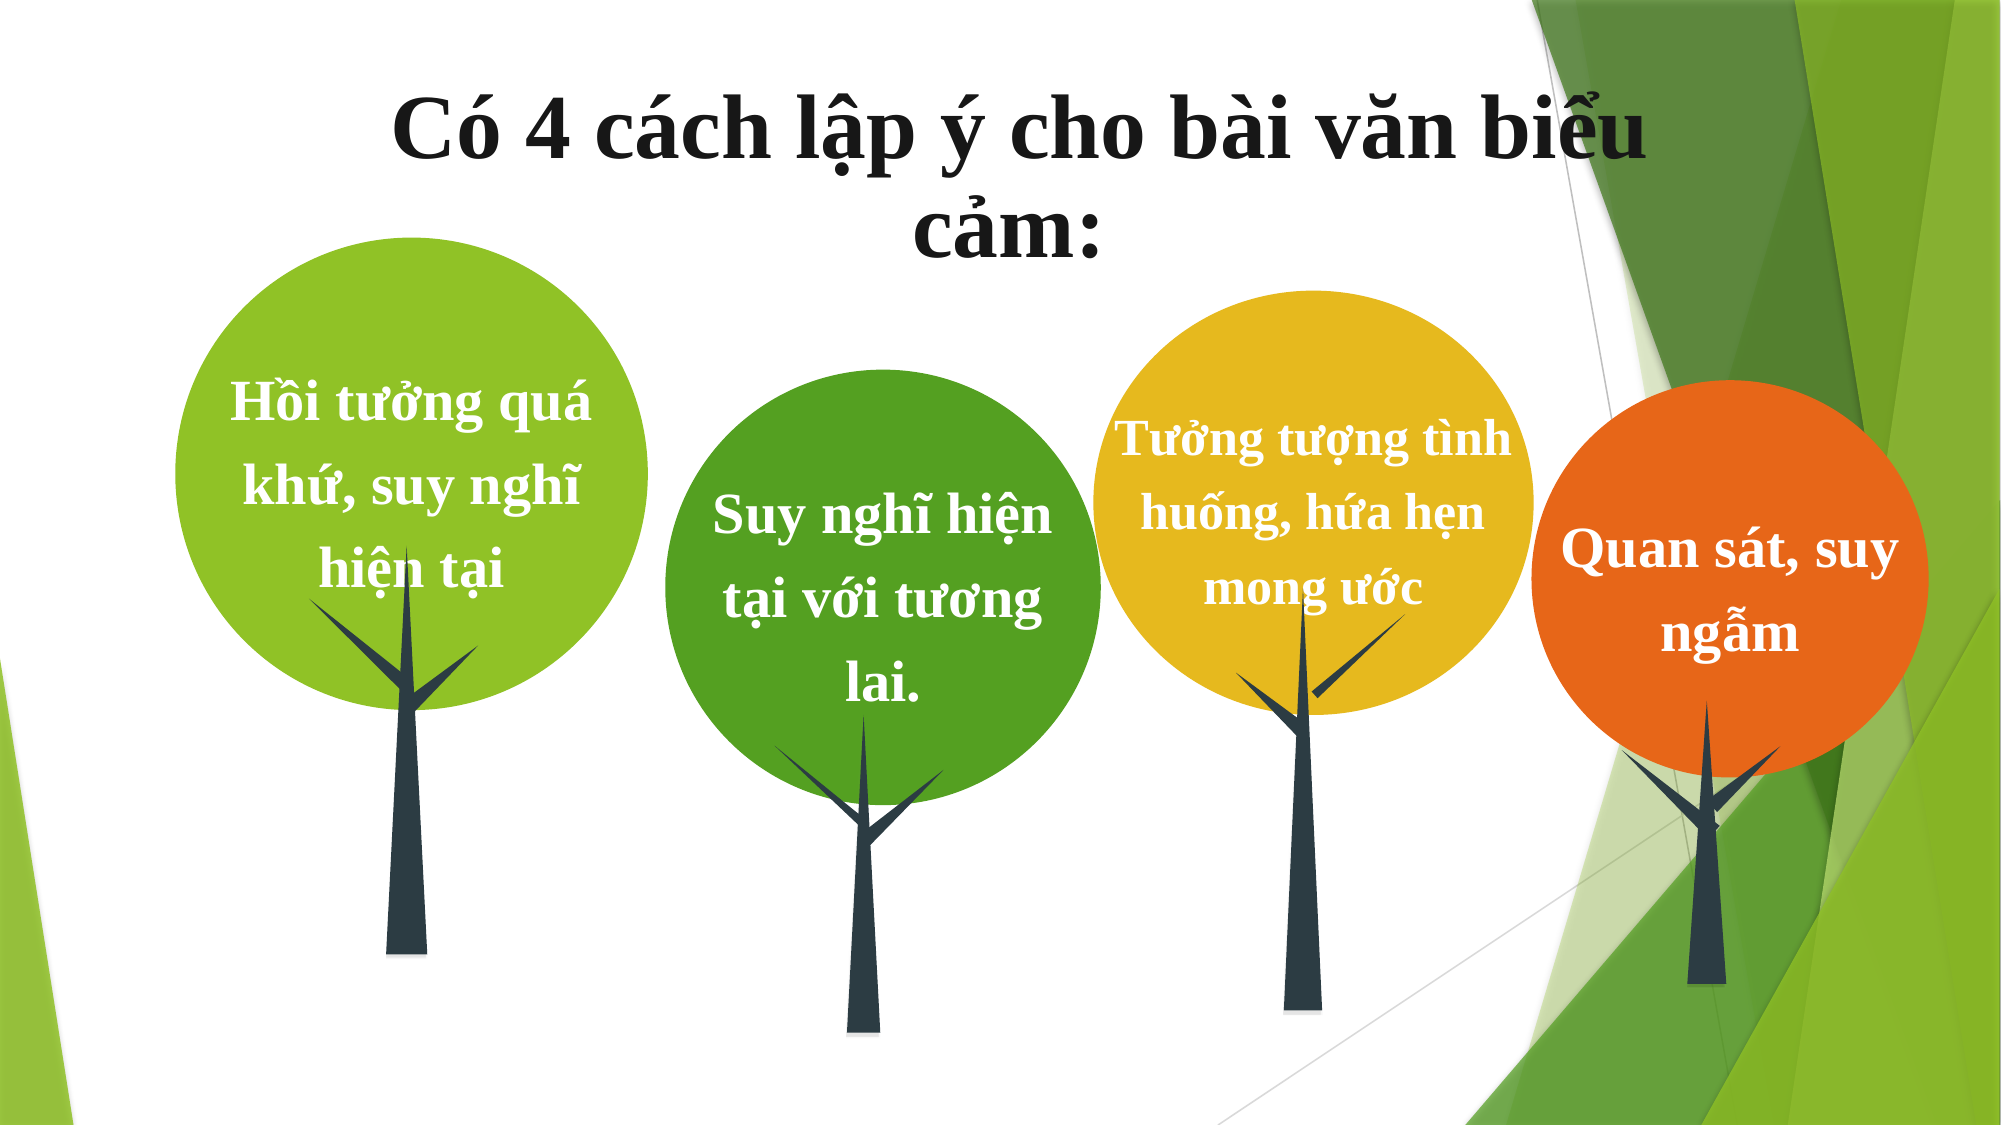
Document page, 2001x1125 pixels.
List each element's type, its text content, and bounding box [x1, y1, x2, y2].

text_box Quan sát, suy ngẫm [1531, 380, 1929, 778]
text_box [1283, 588, 1323, 1011]
text_box [846, 714, 881, 1033]
text_box [1621, 750, 1720, 839]
text_box [859, 769, 944, 846]
text_box [1235, 672, 1308, 738]
text_box [1311, 614, 1406, 699]
text_box Có 4 cách lập ý cho bài văn biểu cảm: [353, 72, 1688, 252]
text_box [400, 645, 479, 715]
text_box Hồi tưởng quá khứ, suy nghĩ hiện tại [175, 353, 648, 711]
text_box [308, 598, 412, 691]
text_box [774, 745, 867, 827]
text_box [386, 545, 428, 955]
text_box [1687, 829, 1727, 984]
text_box Tưởng tượng tình huống, hứa hẹn mong ước [1093, 290, 1534, 715]
text_box [1699, 700, 1716, 822]
text_box Hồi tưởng quá khứ, suy nghĩ hiện tại [221, 237, 603, 334]
text_box Suy nghĩ hiện tại với tương lai. [665, 369, 1101, 806]
text_box [208, 334, 676, 395]
text_box [1706, 746, 1781, 813]
